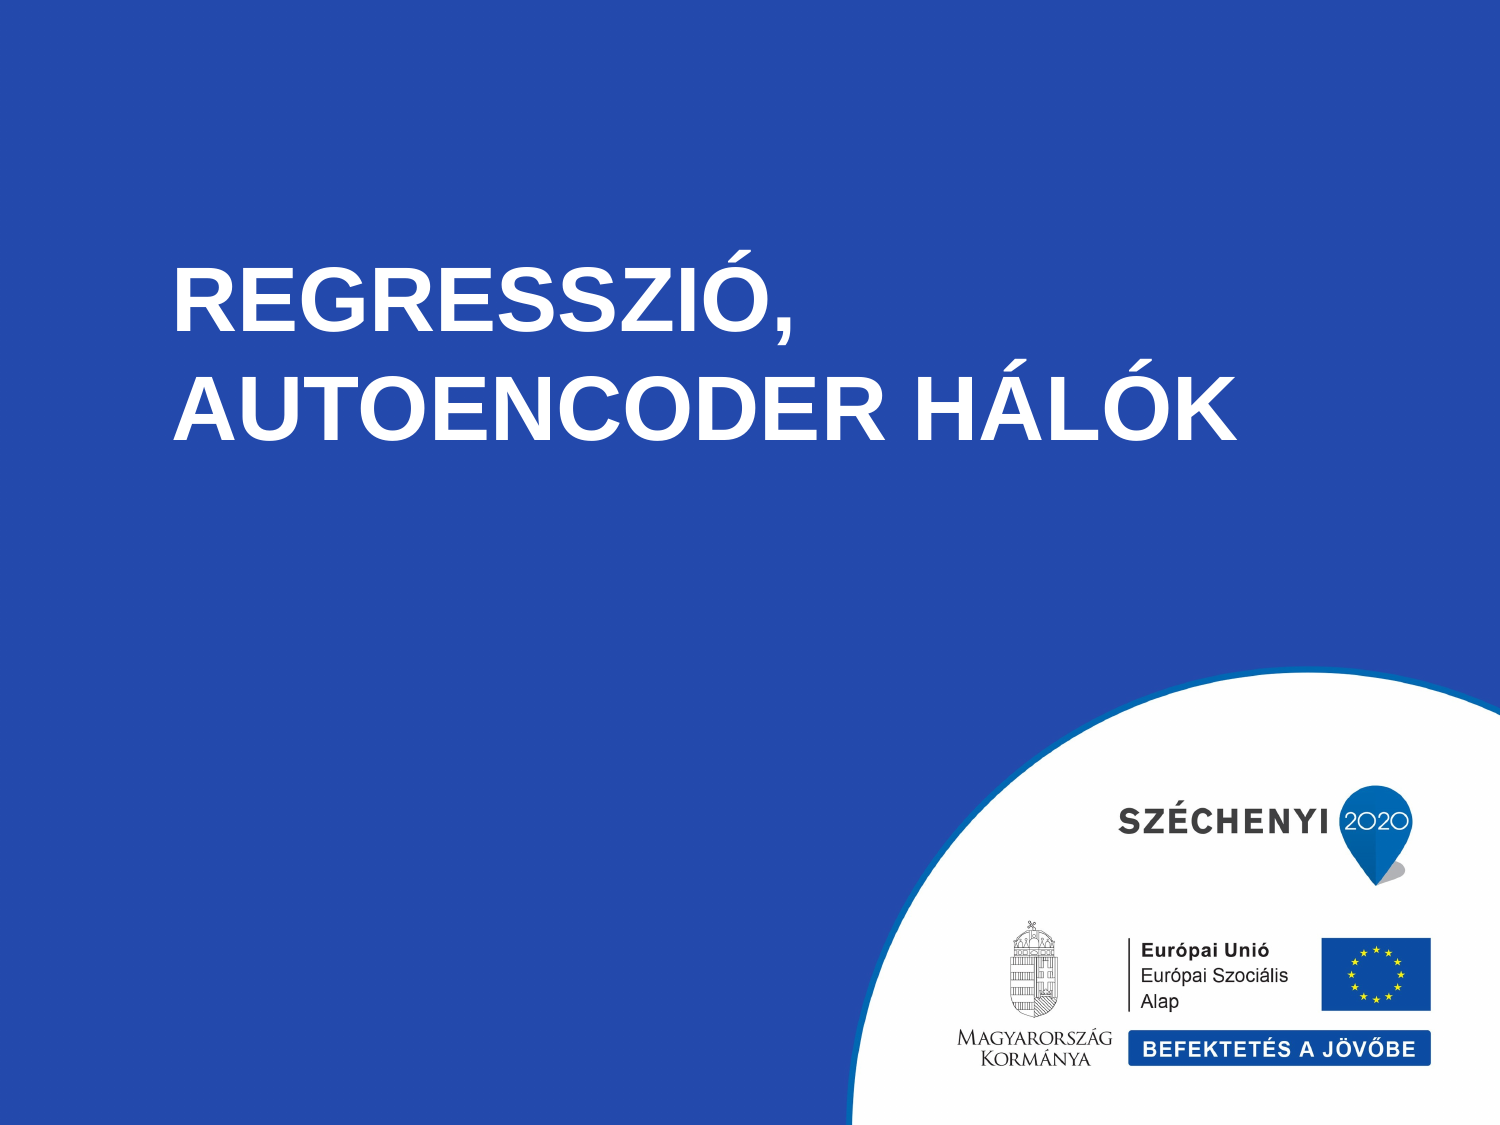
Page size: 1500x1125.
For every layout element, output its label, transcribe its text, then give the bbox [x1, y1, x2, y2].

title Regresszió, autoencoder hálók [171, 231, 1282, 468]
picture [0, 0, 1500, 1125]
